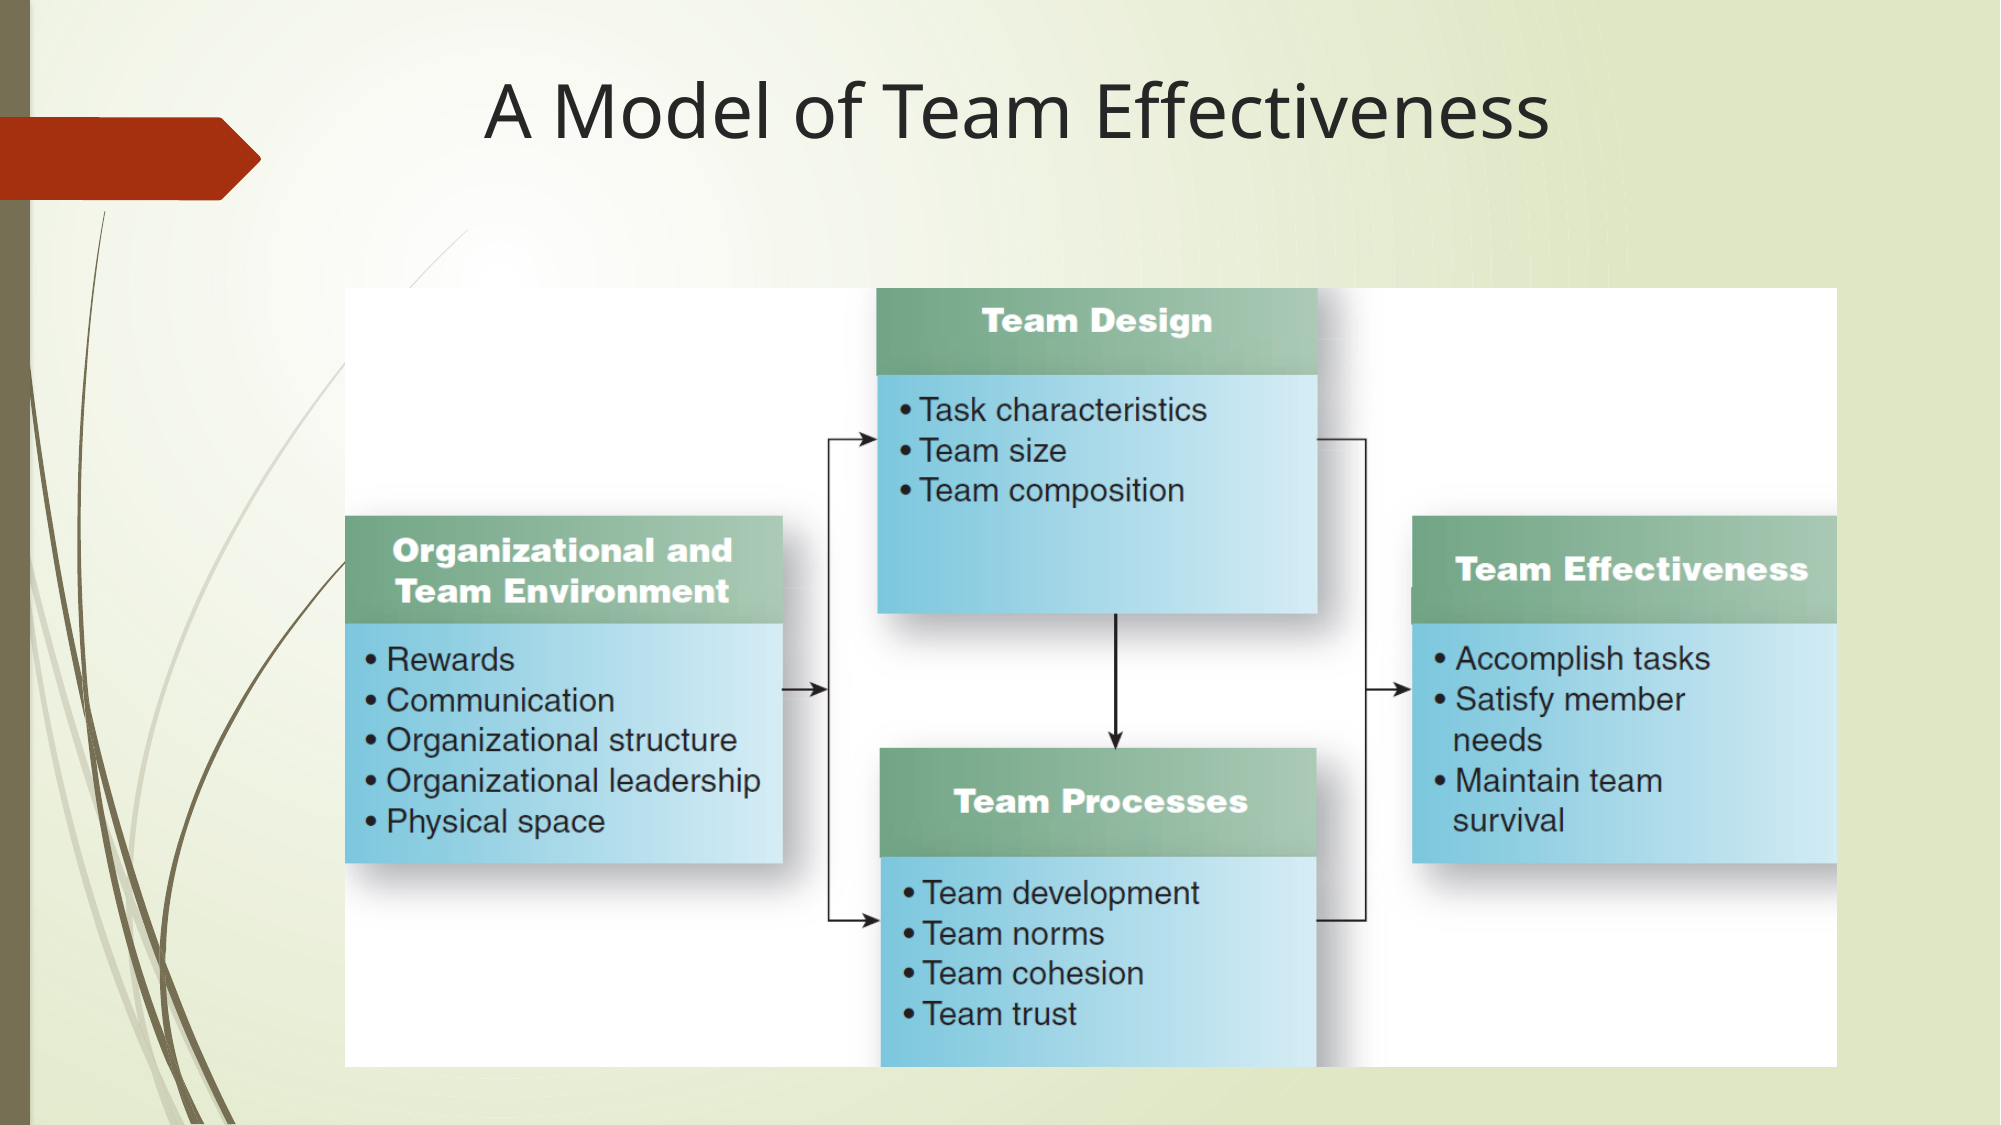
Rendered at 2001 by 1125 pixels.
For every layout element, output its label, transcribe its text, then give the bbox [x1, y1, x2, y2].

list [345, 287, 1838, 1067]
title A Model of Team Effectiveness [155, 55, 1881, 274]
